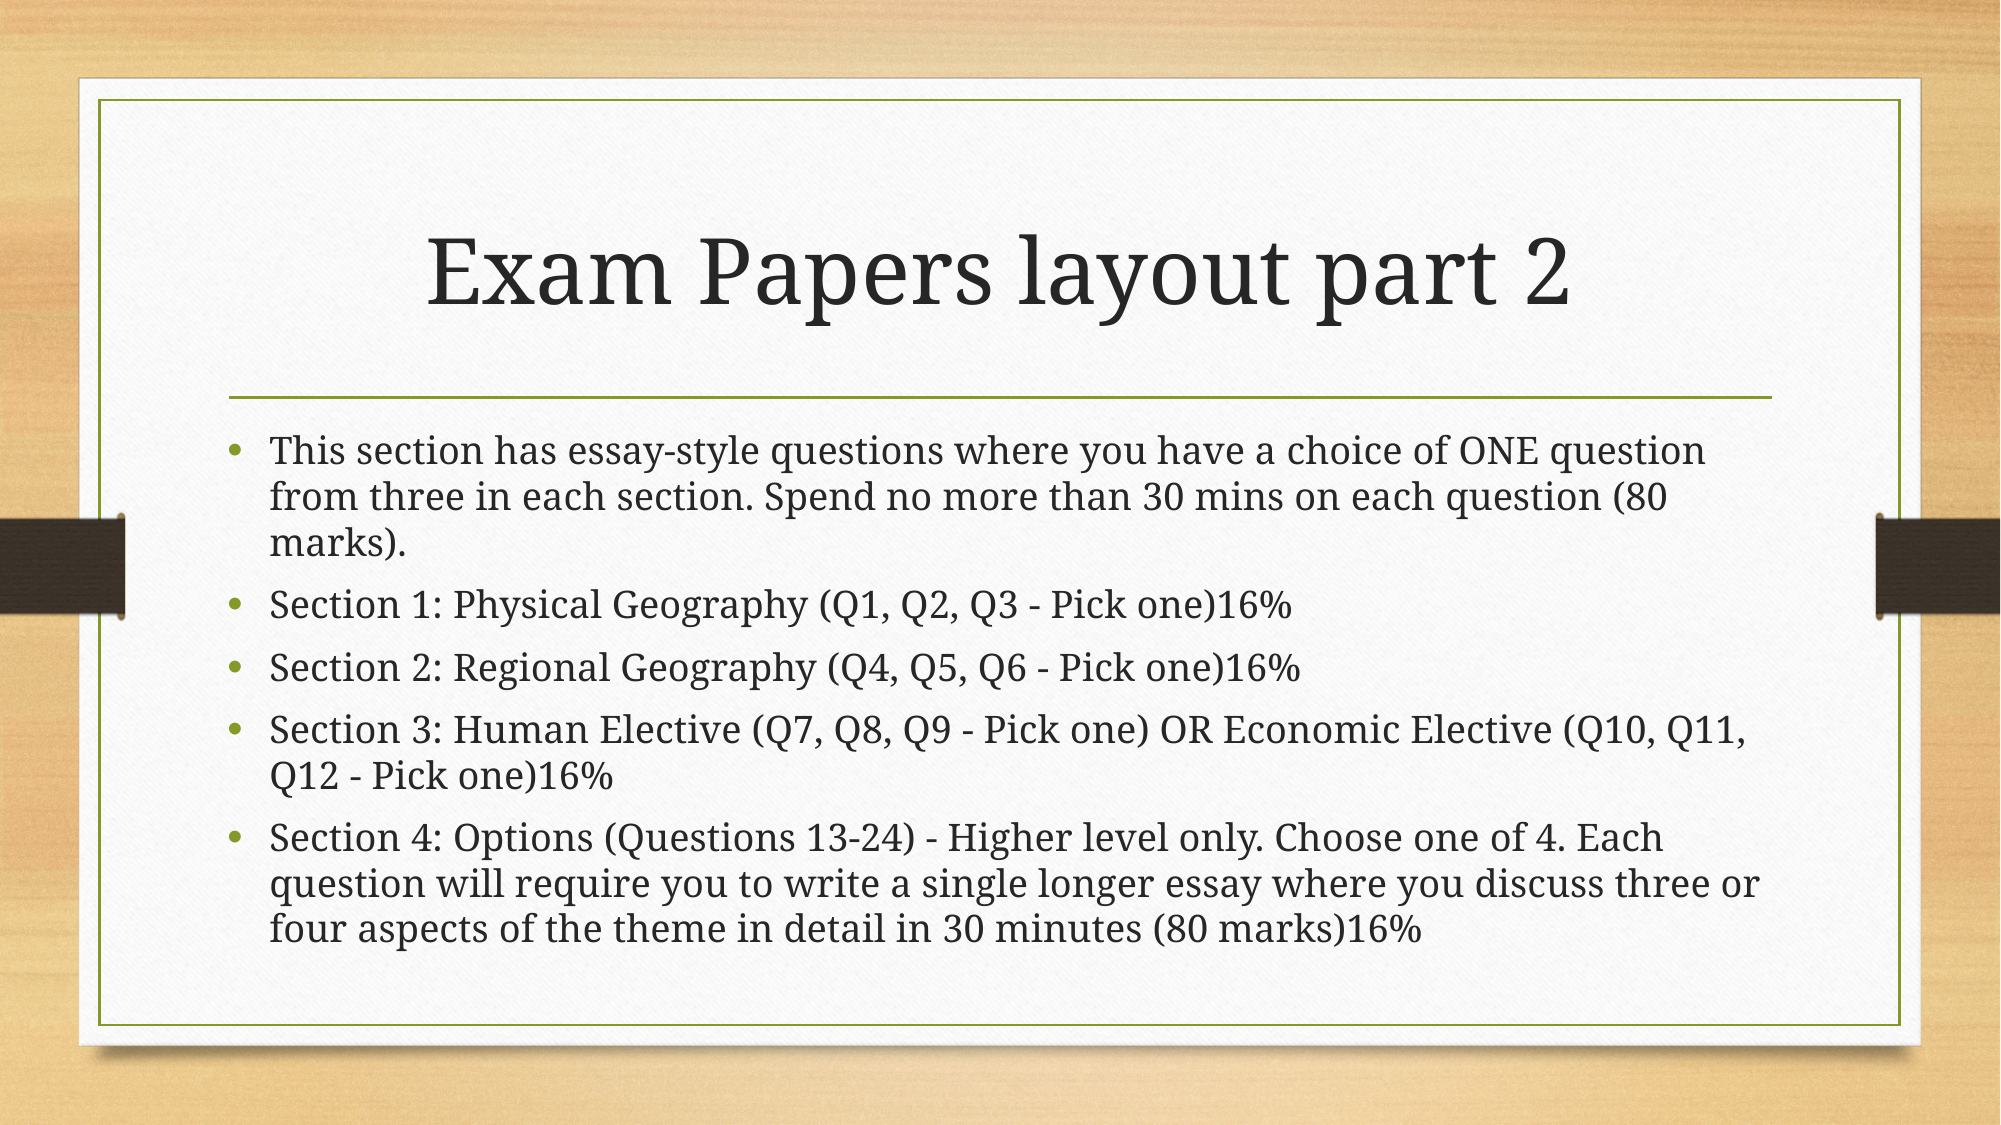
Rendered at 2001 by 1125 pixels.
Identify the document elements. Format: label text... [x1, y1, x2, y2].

list This section has essay-style questions where you have a choice of ONE question from three in each section. Spend no more than 30 mins on each question (80 marks). Section 1: Physical Geography (Q1, Q2, Q3 - Pick one)16% Section 2: Regional Geography (Q4, Q5, Q6 - Pick one)16% Section 3: Human Elective (Q7, Q8, Q9 - Pick one) OR Economic Elective (Q10, Q11, Q12 - Pick one)16% Section 4: Options (Questions 13-24) - Higher level only. Choose one of 4. Each question will require you to write a single longer essay where you discuss three or four aspects of the theme in detail in 30 minutes (80 marks)16% [212, 419, 1788, 964]
picture [0, 0, 2001, 1125]
title Exam Papers layout part 2 [212, 161, 1788, 375]
